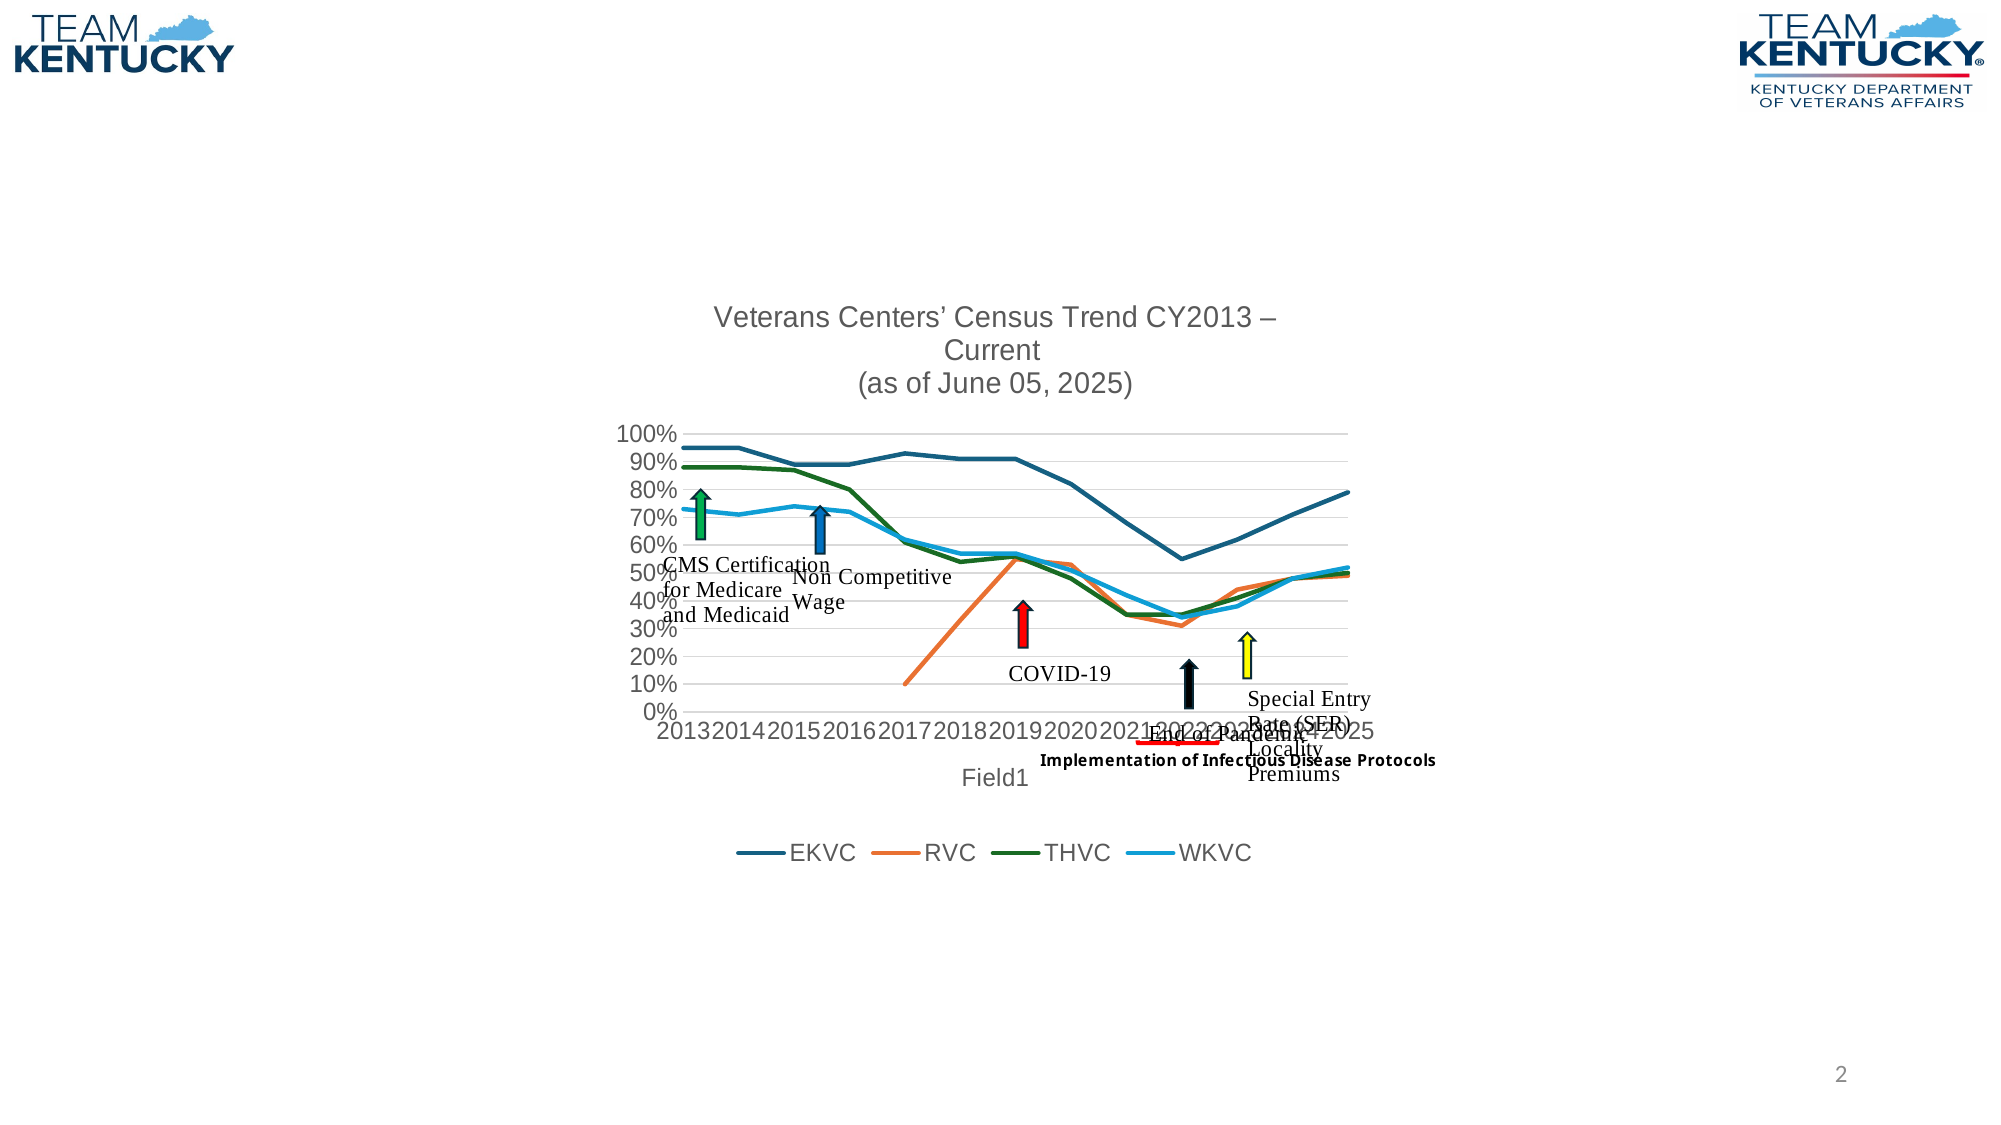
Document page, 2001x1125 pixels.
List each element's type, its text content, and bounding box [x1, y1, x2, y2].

slide_number 2 [1412, 1042, 1863, 1103]
chart [600, 272, 1422, 873]
picture [1737, 13, 1987, 112]
picture [12, 13, 237, 74]
